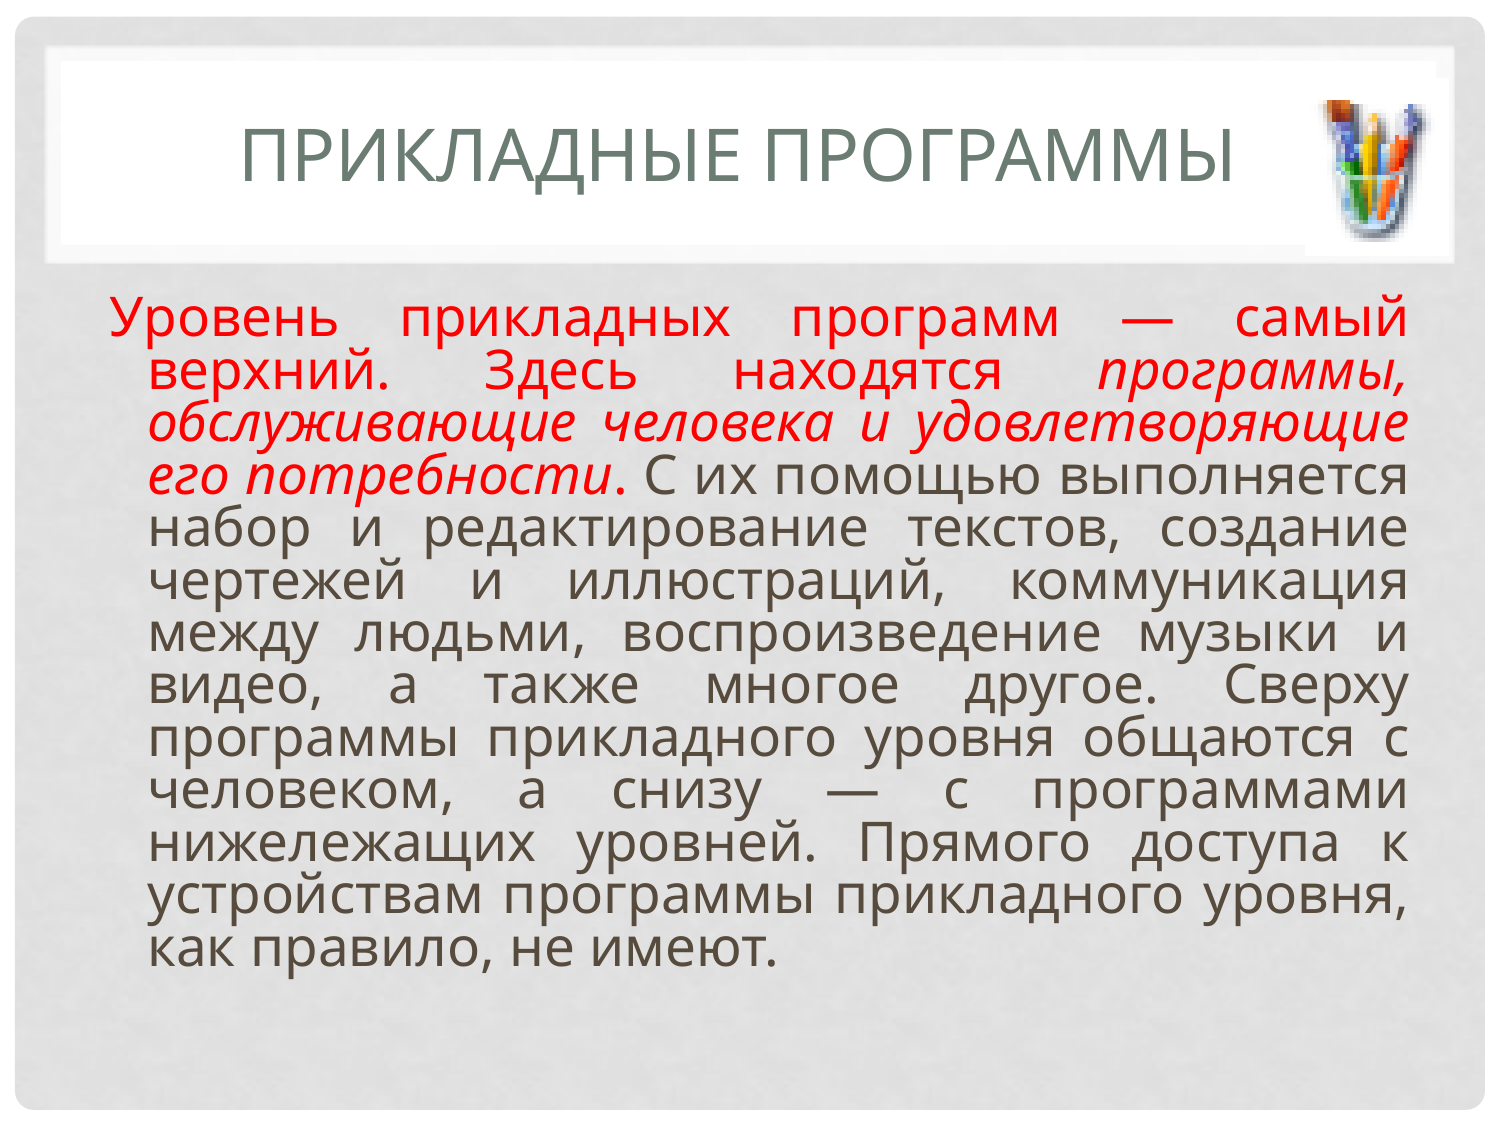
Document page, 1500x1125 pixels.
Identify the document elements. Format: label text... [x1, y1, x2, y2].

title Прикладные программы [69, 66, 1425, 238]
picture [1304, 77, 1450, 256]
list Уровень прикладных программ — самый верхний. Здесь находятся программы, обслуживающие человека и удовлетворяющие его потребности. С их помощью выполняется набор и редактирование текстов, создание чертежей и иллюстраций, коммуникация между людьми, воспроизведение музыки и видео, а также многое другое. Сверху программы прикладного уровня общаются с человеком, а снизу — с программами нижележащих уровней. Прямого доступа к устройствам программы прикладного уровня, как правило, не имеют. [75, 287, 1425, 1005]
